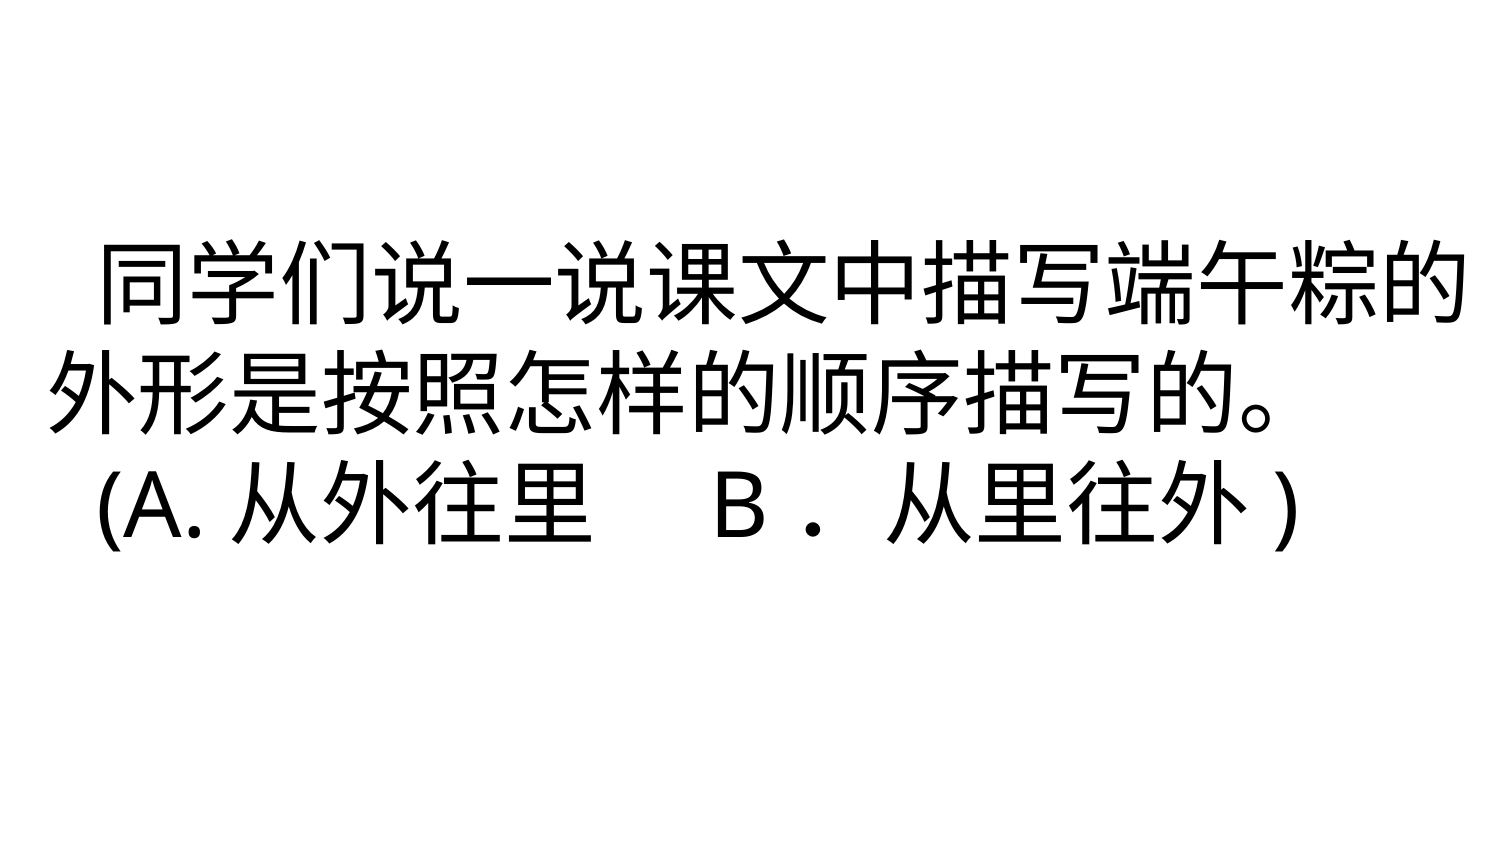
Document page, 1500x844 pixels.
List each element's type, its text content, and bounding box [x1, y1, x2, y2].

text_box 同学们说一说课文中描写端午粽的外形是按照怎样的顺序描写的。 (A.从外往里 B．从里往外) [31, 218, 1500, 563]
